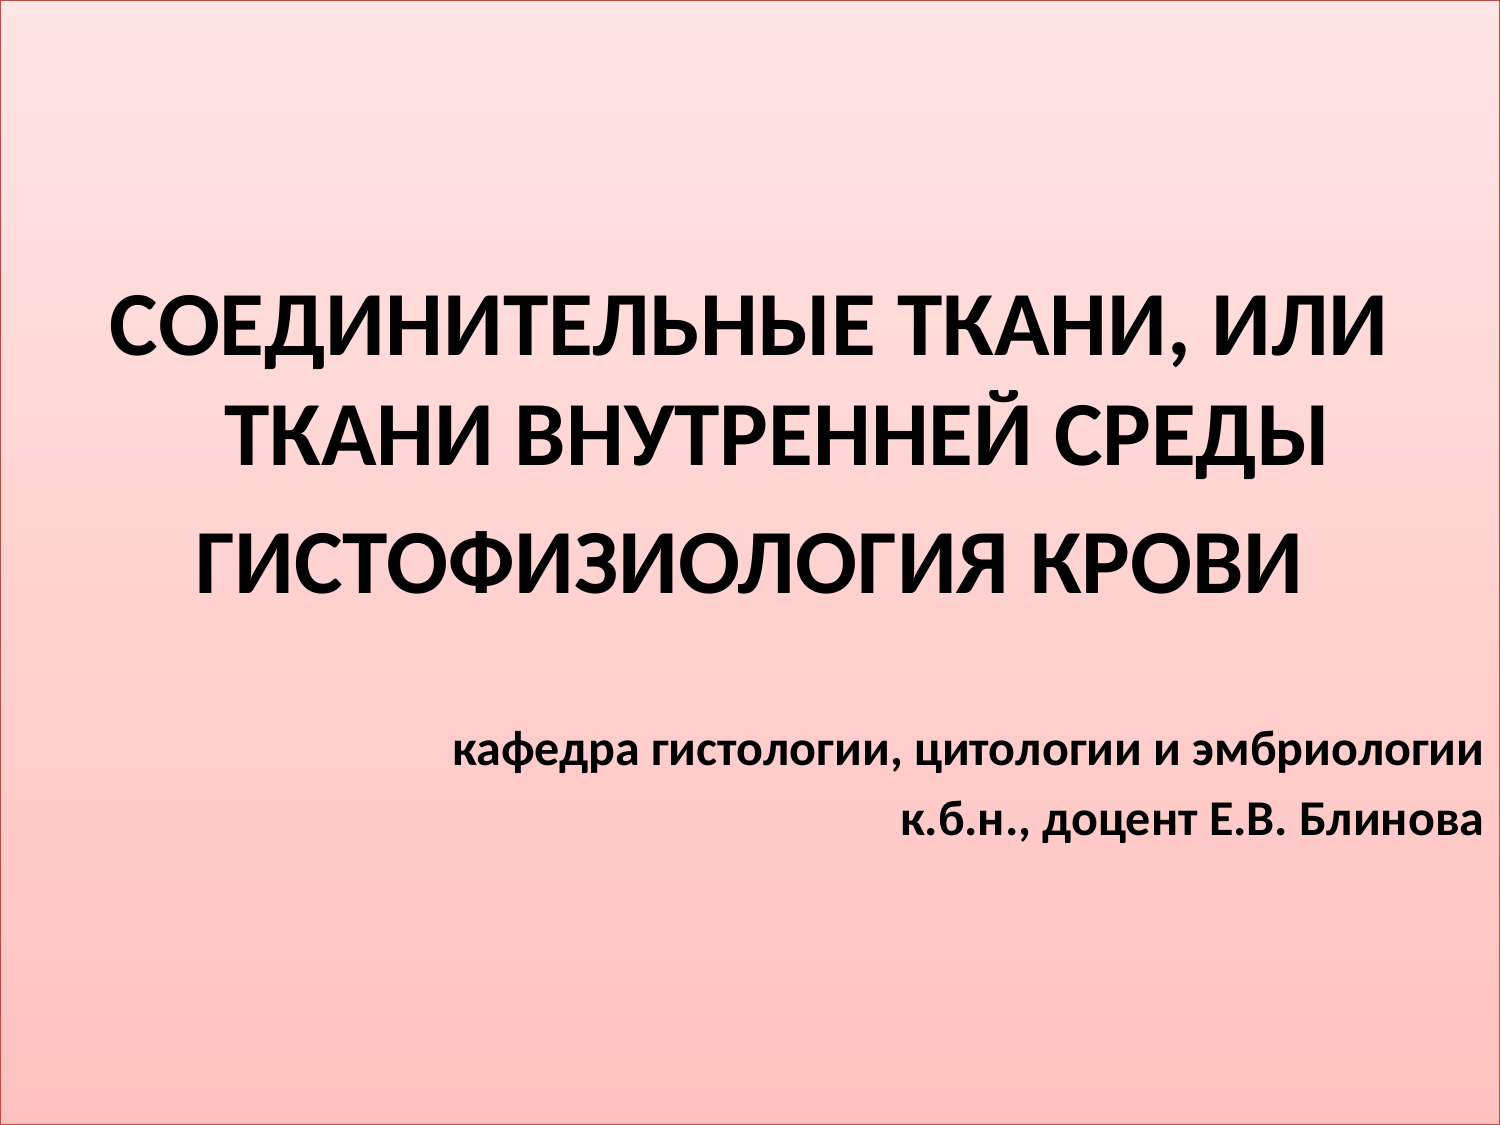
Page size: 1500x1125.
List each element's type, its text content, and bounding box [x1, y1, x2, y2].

list СОЕДИНИТЕЛЬНЫЕ ТКАНИ, ИЛИ ТКАНИ ВНУТРЕННЕЙ СРЕДЫ ГИСТОФИЗИОЛОГИЯ КРОВИ кафедра гистологии, цитологии и эмбриологии к.б.н., доцент Е.В. Блинова [0, 0, 1500, 1125]
